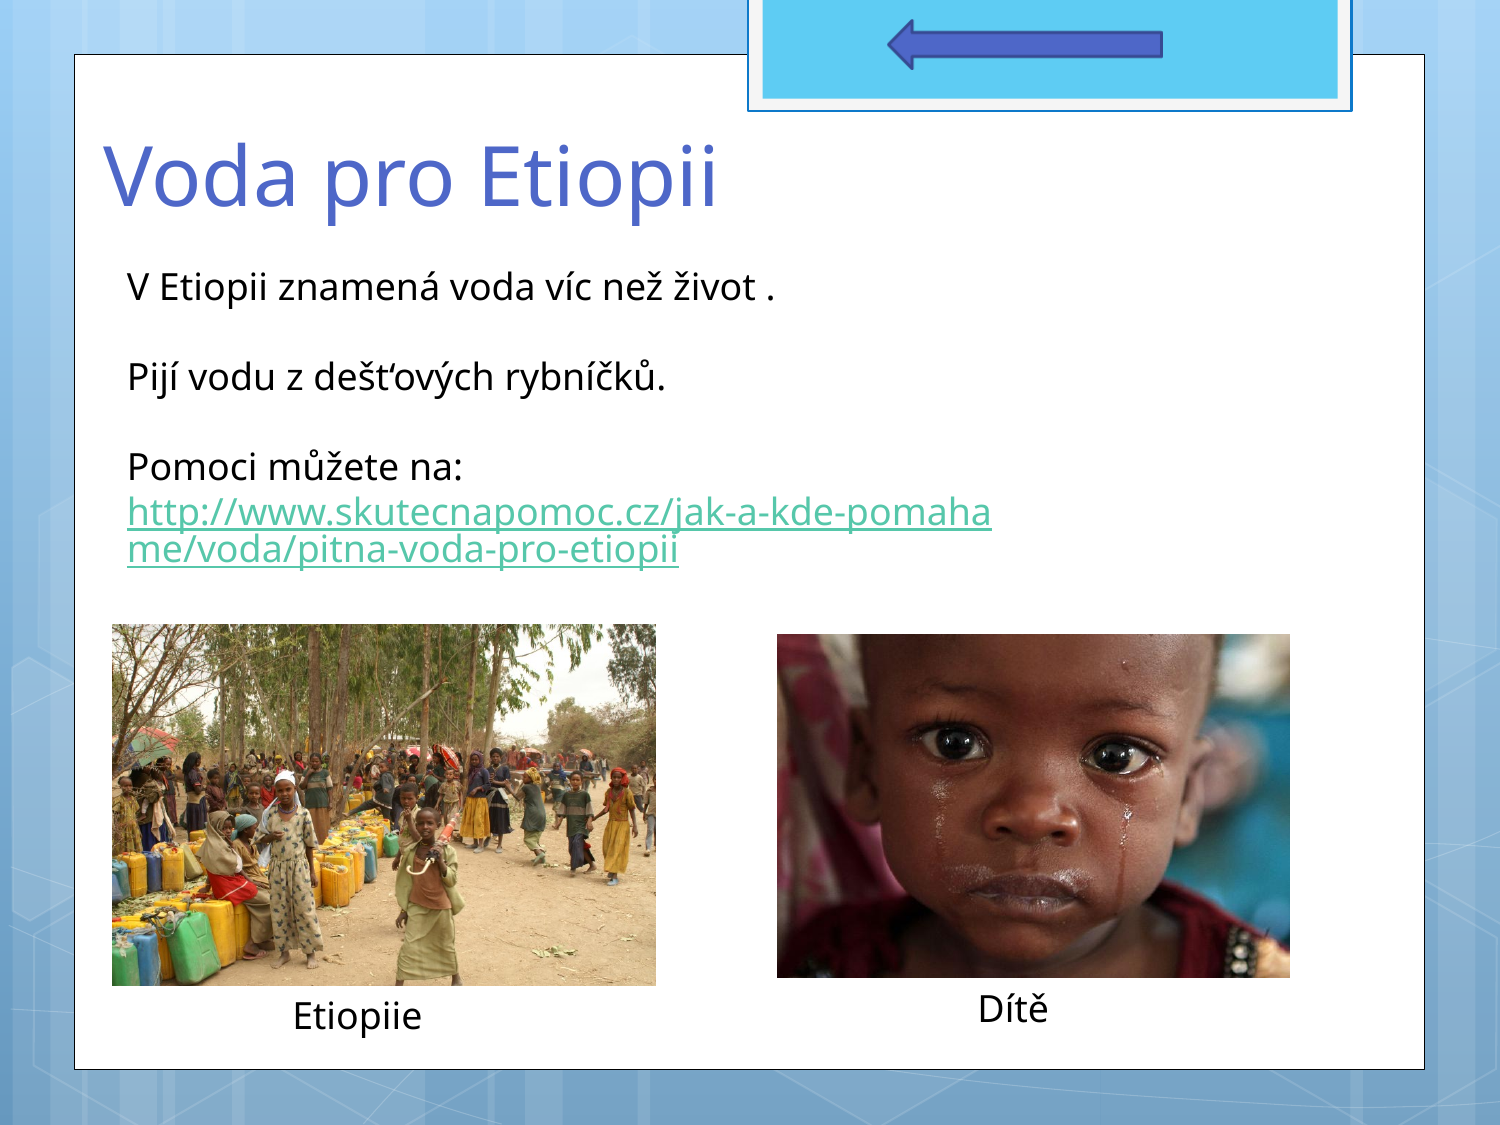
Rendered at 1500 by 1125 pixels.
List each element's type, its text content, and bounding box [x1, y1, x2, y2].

text_box Etiopiie [277, 985, 668, 1045]
title Voda pro Etiopii [88, 42, 1241, 231]
picture [777, 634, 1290, 979]
picture [887, 18, 1163, 70]
picture [111, 624, 656, 986]
text_box Dítě [962, 977, 1376, 1038]
text_box V Etiopii znamená voda víc než život . Pijí vodu z dešt‘ových rybníčků. Pomoci můžete na: http://www.skutecnapomoc.cz/jak-a-kde-pomahame/voda/pitna-voda-pro-etiopii [112, 255, 1034, 592]
